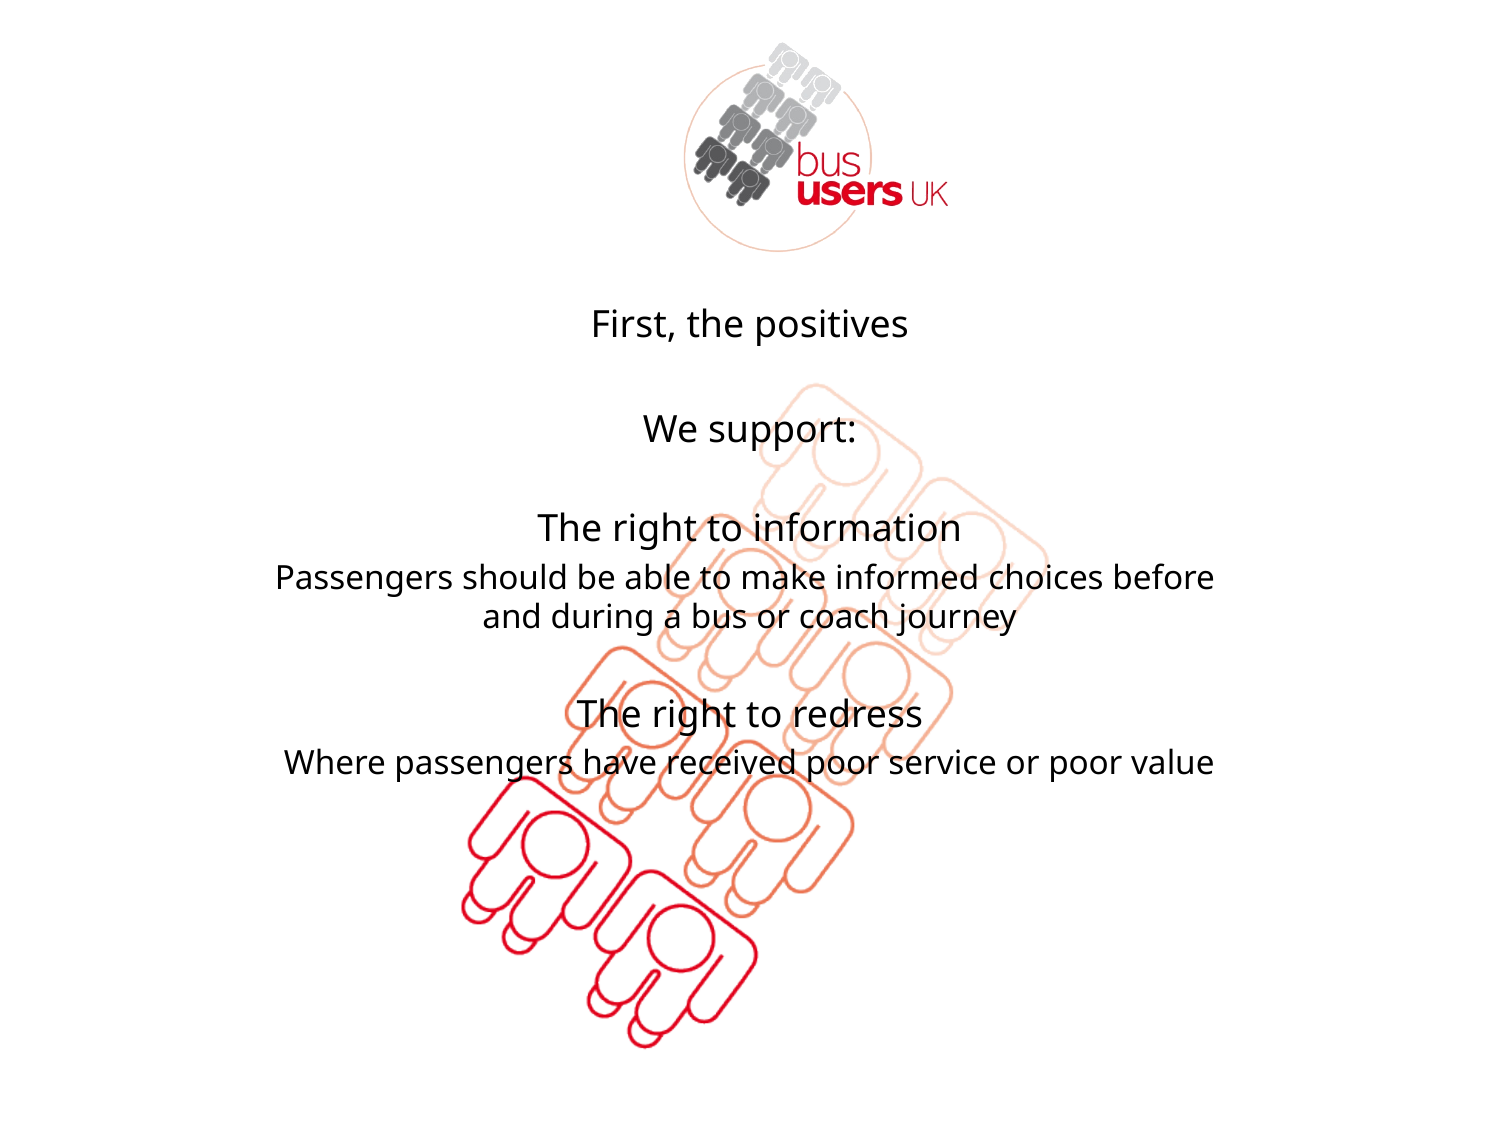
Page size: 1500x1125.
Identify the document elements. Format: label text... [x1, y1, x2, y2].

list First, the positives We support: The right to information Passengers should be able to make informed choices before and during a bus or coach journey The right to redress Where passengers have received poor service or poor value [0, 299, 1500, 1001]
picture [662, 24, 963, 268]
picture [408, 324, 1092, 1084]
